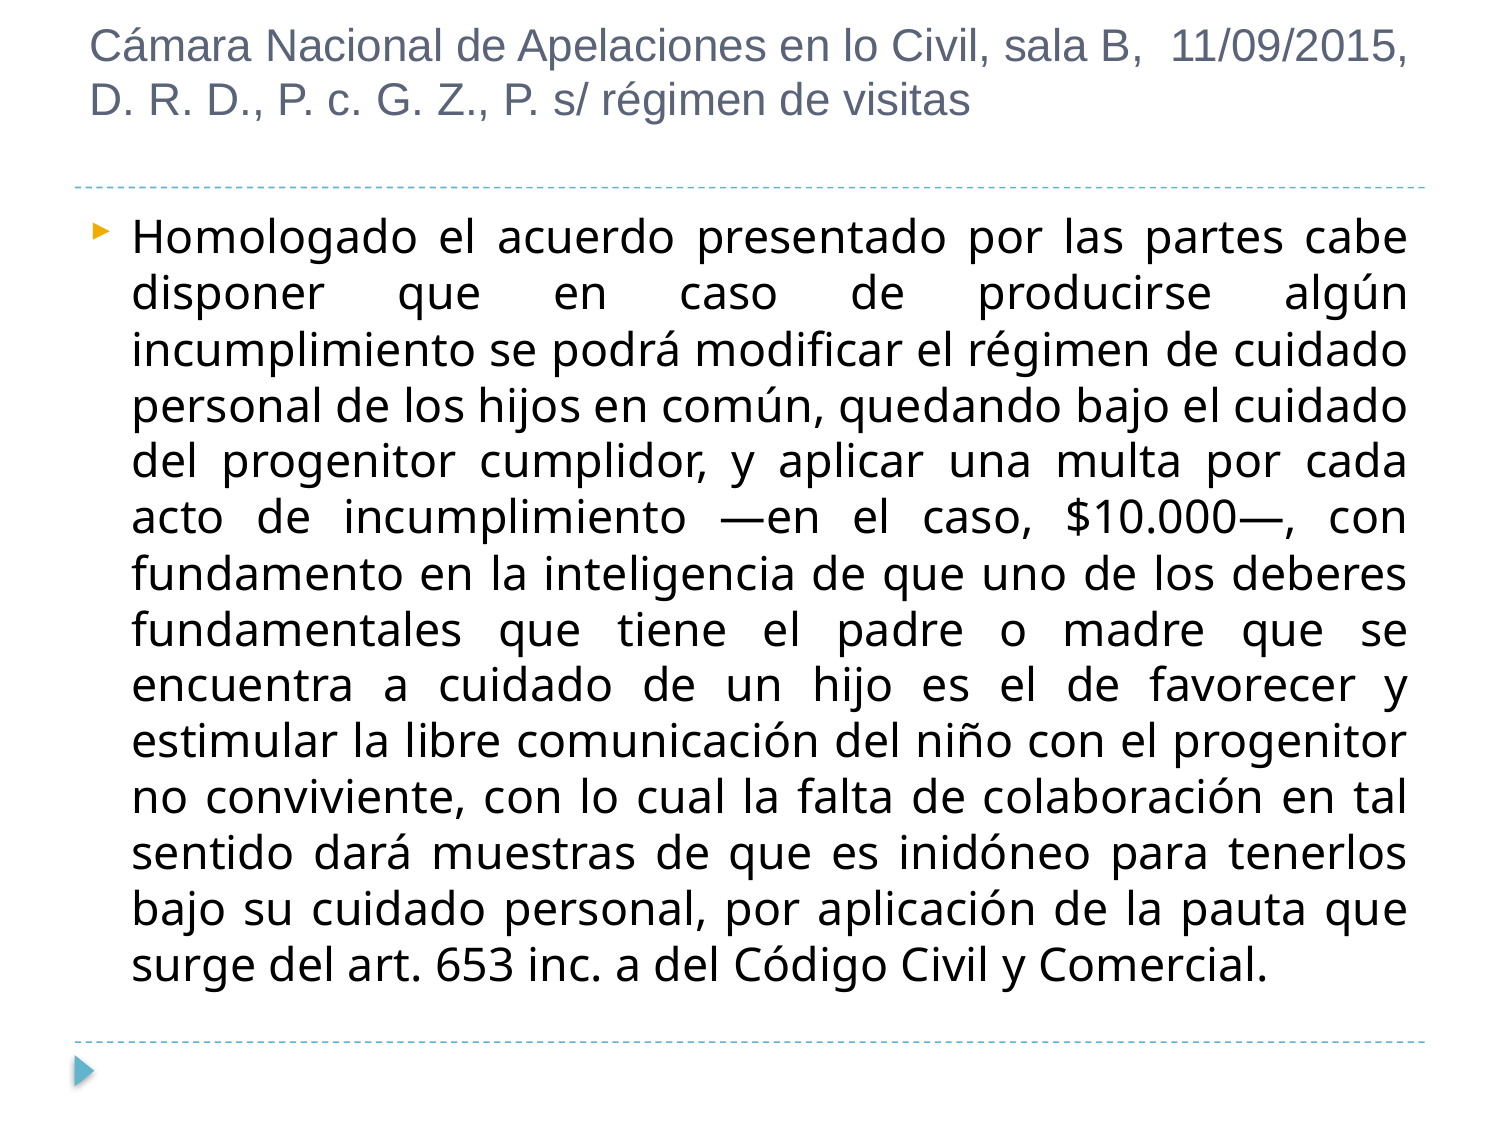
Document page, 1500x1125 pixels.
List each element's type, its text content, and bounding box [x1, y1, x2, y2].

title Cámara Nacional de Apelaciones en lo Civil, sala B, 11/09/2015, D. R. D., P. c. G. Z., P. s/ régimen de visitas [75, 24, 1425, 188]
list Homologado el acuerdo presentado por las partes cabe disponer que en caso de producirse algún incumplimiento se podrá modificar el régimen de cuidado personal de los hijos en común, quedando bajo el cuidado del progenitor cumplidor, y aplicar una multa por cada acto de incumplimiento —en el caso, $10.000—, con fundamento en la inteligencia de que uno de los deberes fundamentales que tiene el padre o madre que se encuentra a cuidado de un hijo es el de favorecer y estimular la libre comunicación del niño con el progenitor no conviviente, con lo cual la falta de colaboración en tal sentido dará muestras de que es inidóneo para tenerlos bajo su cuidado personal, por aplicación de la pauta que surge del art. 653 inc. a del Código Civil y Comercial. [75, 200, 1425, 1010]
